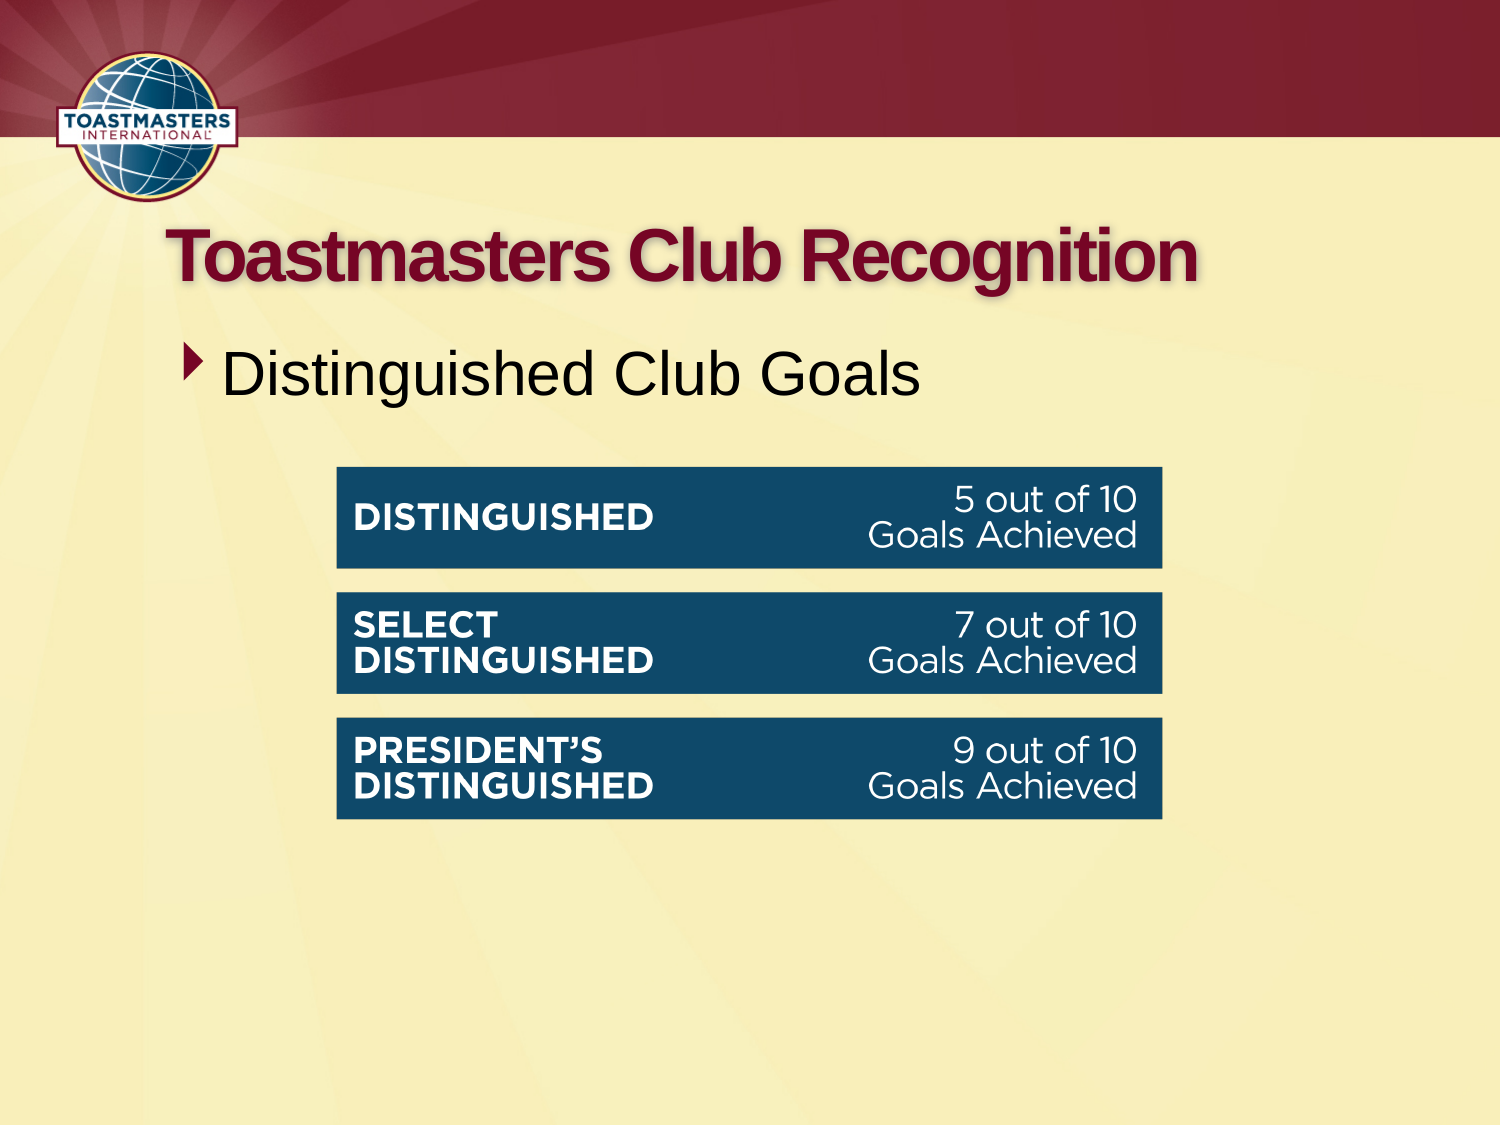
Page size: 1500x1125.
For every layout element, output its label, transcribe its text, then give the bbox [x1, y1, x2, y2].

list Distinguished Club Goals [150, 324, 1425, 463]
title Toastmasters Club Recognition [149, 212, 1426, 313]
picture [0, 0, 1500, 1125]
